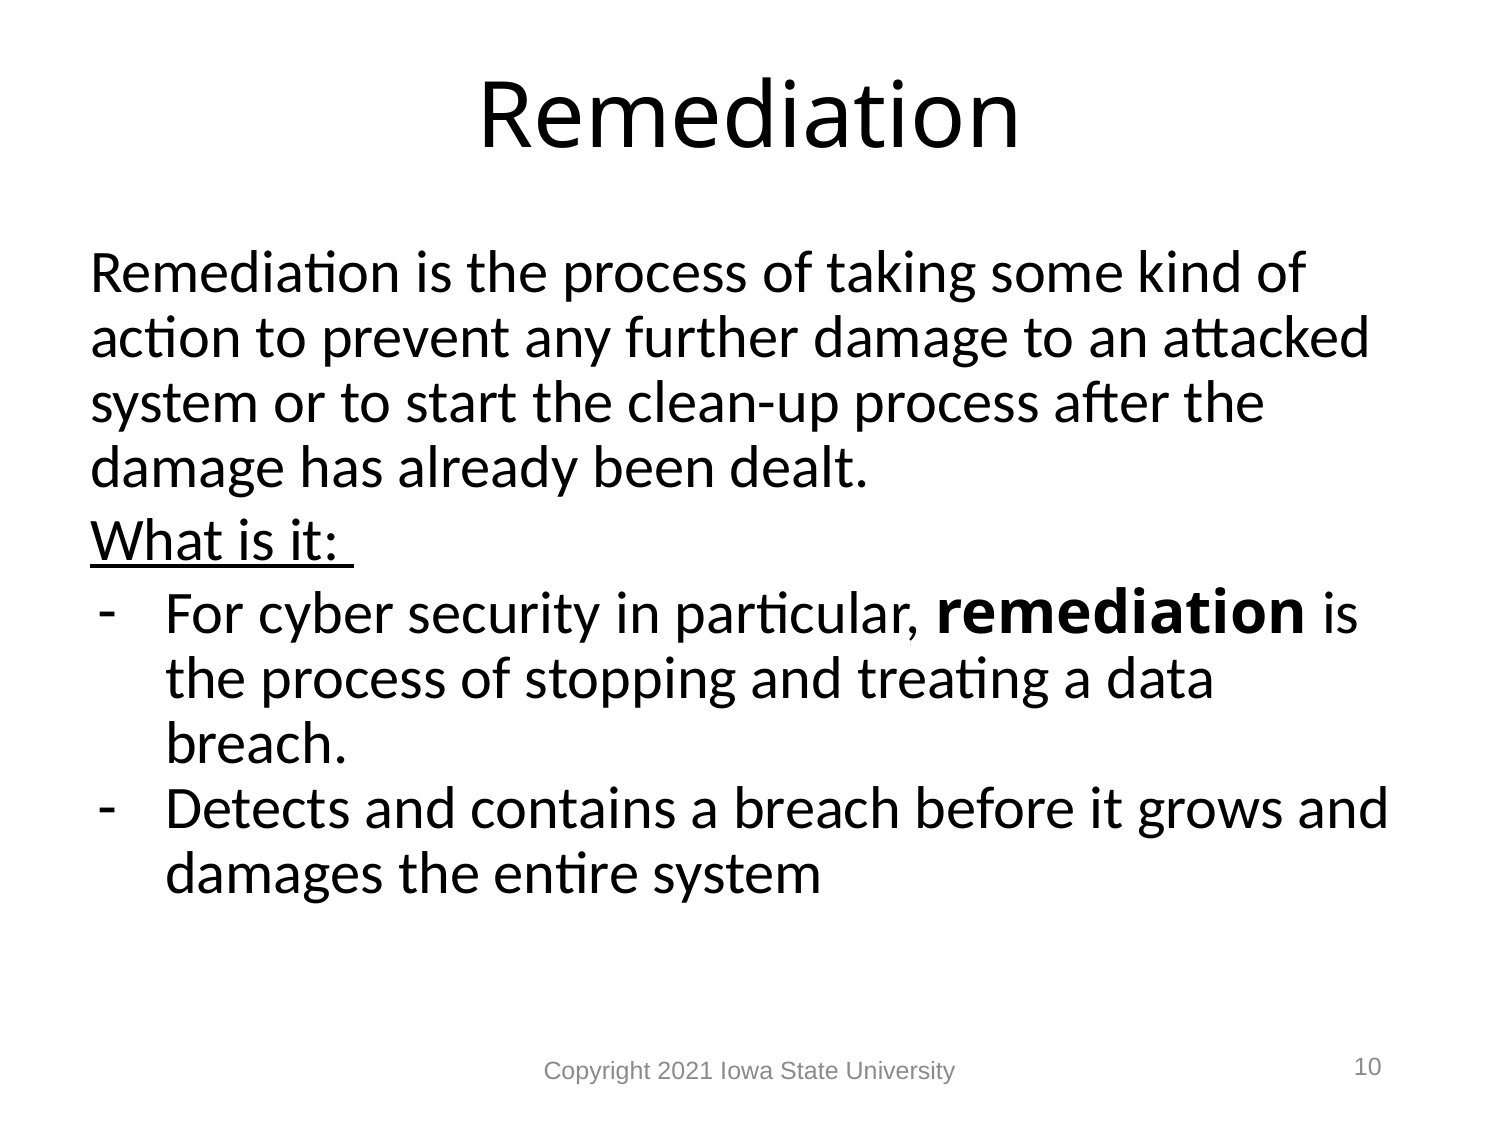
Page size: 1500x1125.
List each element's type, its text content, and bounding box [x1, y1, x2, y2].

footer Copyright 2021 Iowa State University [512, 1046, 988, 1125]
list Remediation is the process of taking some kind of action to prevent any further damage to an attacked system or to start the clean-up process after the damage has already been dealt. What is it: For cyber security in particular, remediation is the process of stopping and treating a data breach. Detects and contains a breach before it grows and damages the entire system [75, 232, 1425, 976]
slide_number 10 [1059, 1042, 1397, 1103]
title Remediation [103, 8, 1397, 227]
